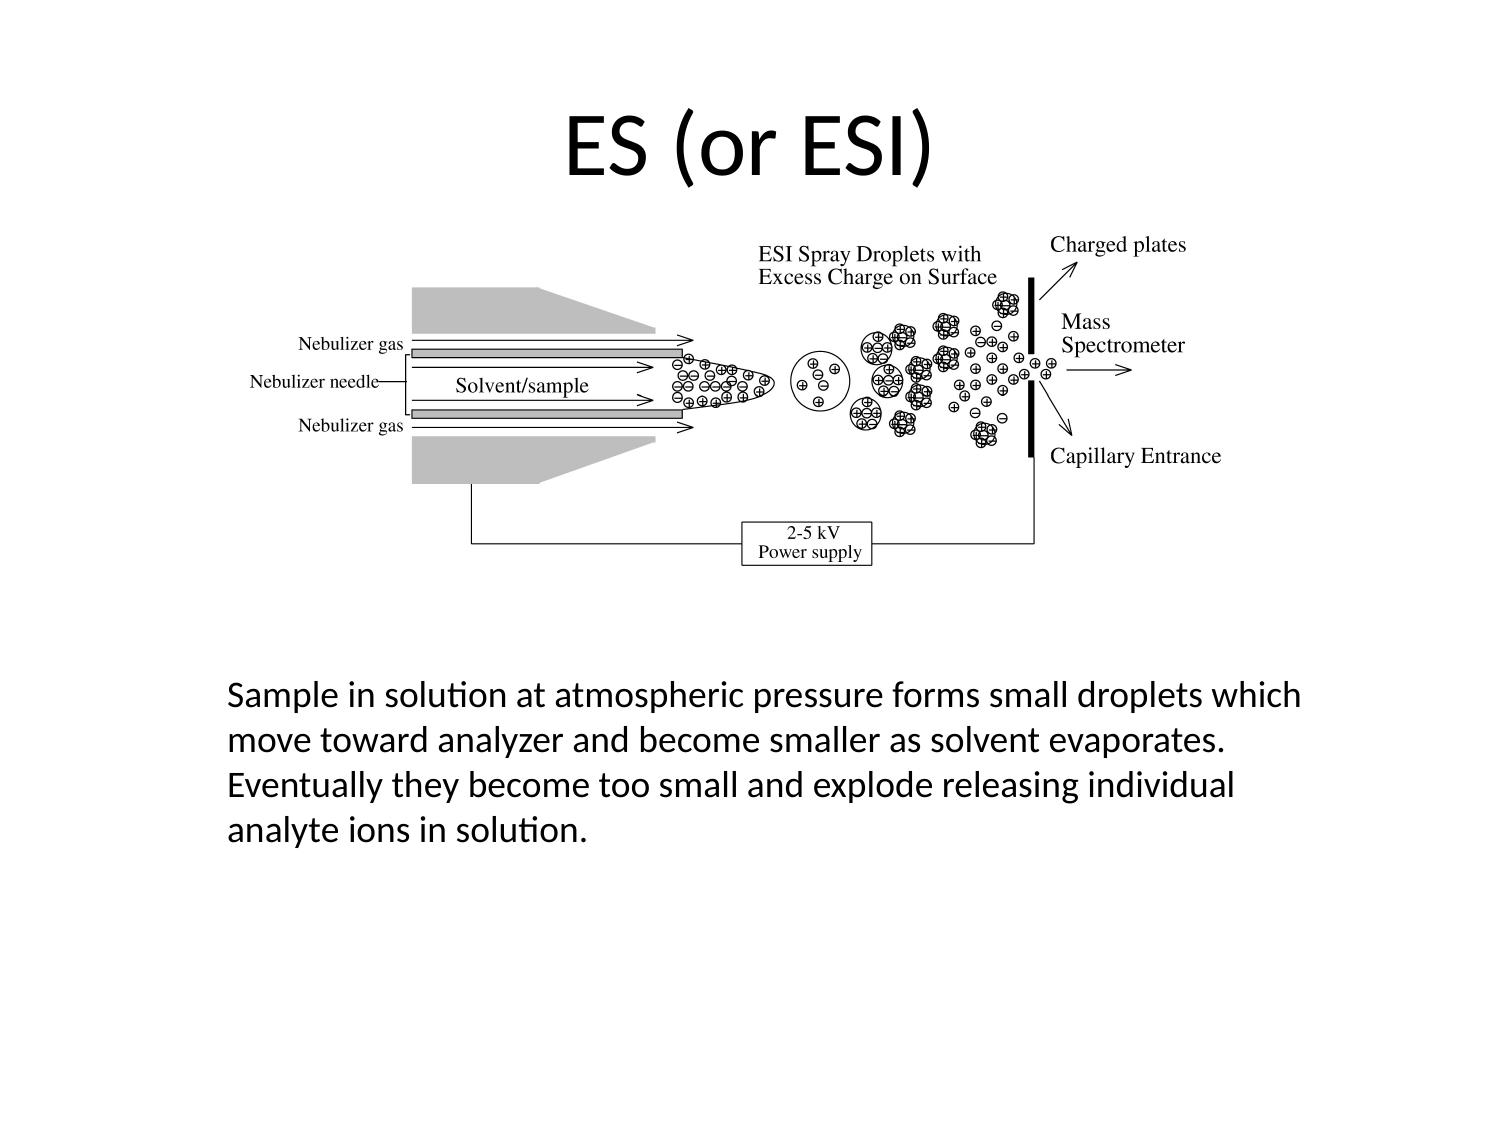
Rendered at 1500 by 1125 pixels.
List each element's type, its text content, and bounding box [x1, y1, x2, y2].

title ES (or ESI) [75, 45, 1425, 233]
text_box Sample in solution at atmospheric pressure forms small droplets which move toward analyzer and become smaller as solvent evaporates. Eventually they become too small and explode releasing individual analyte ions in solution. [212, 662, 1338, 858]
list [237, 212, 1285, 579]
